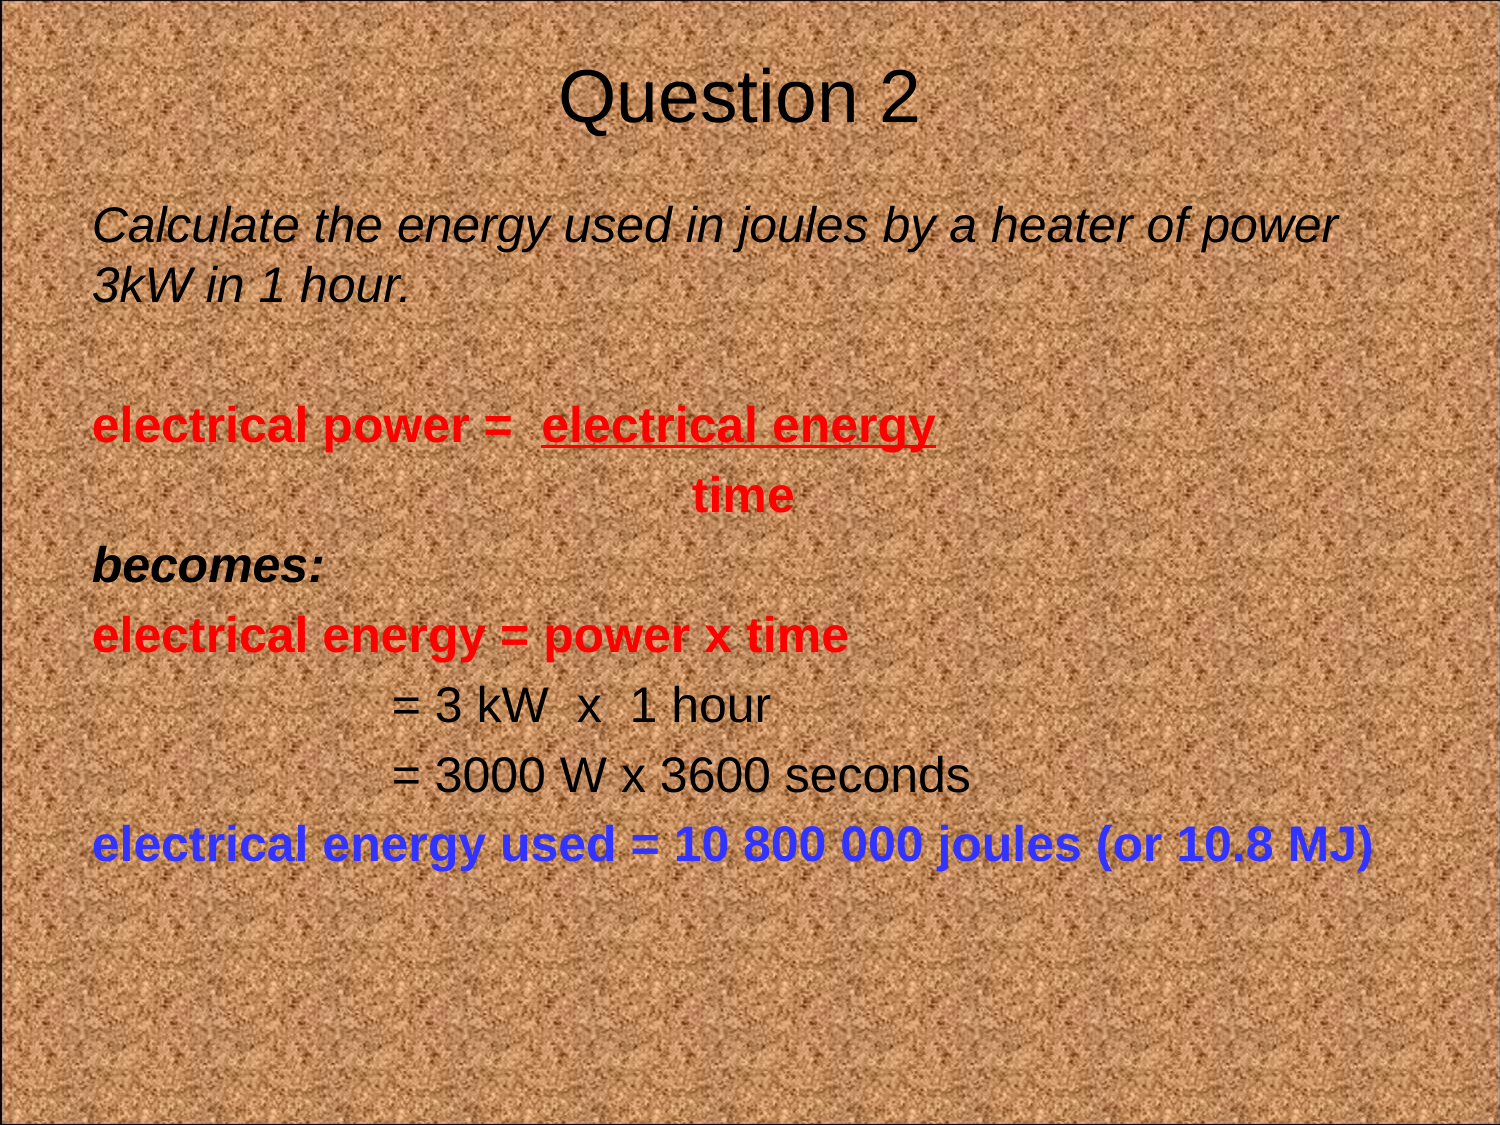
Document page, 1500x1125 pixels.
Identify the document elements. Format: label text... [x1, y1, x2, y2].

picture [0, 0, 1500, 1125]
list Calculate the energy used in joules by a heater of power 3kW in 1 hour. electrical power = electrical energy time becomes: electrical energy = power x time = 3 kW x 1 hour = 3000 W x 3600 seconds electrical energy used = 10 800 000 joules (or 10.8 MJ) [76, 184, 1427, 1005]
title Question 2 [76, 31, 1427, 147]
